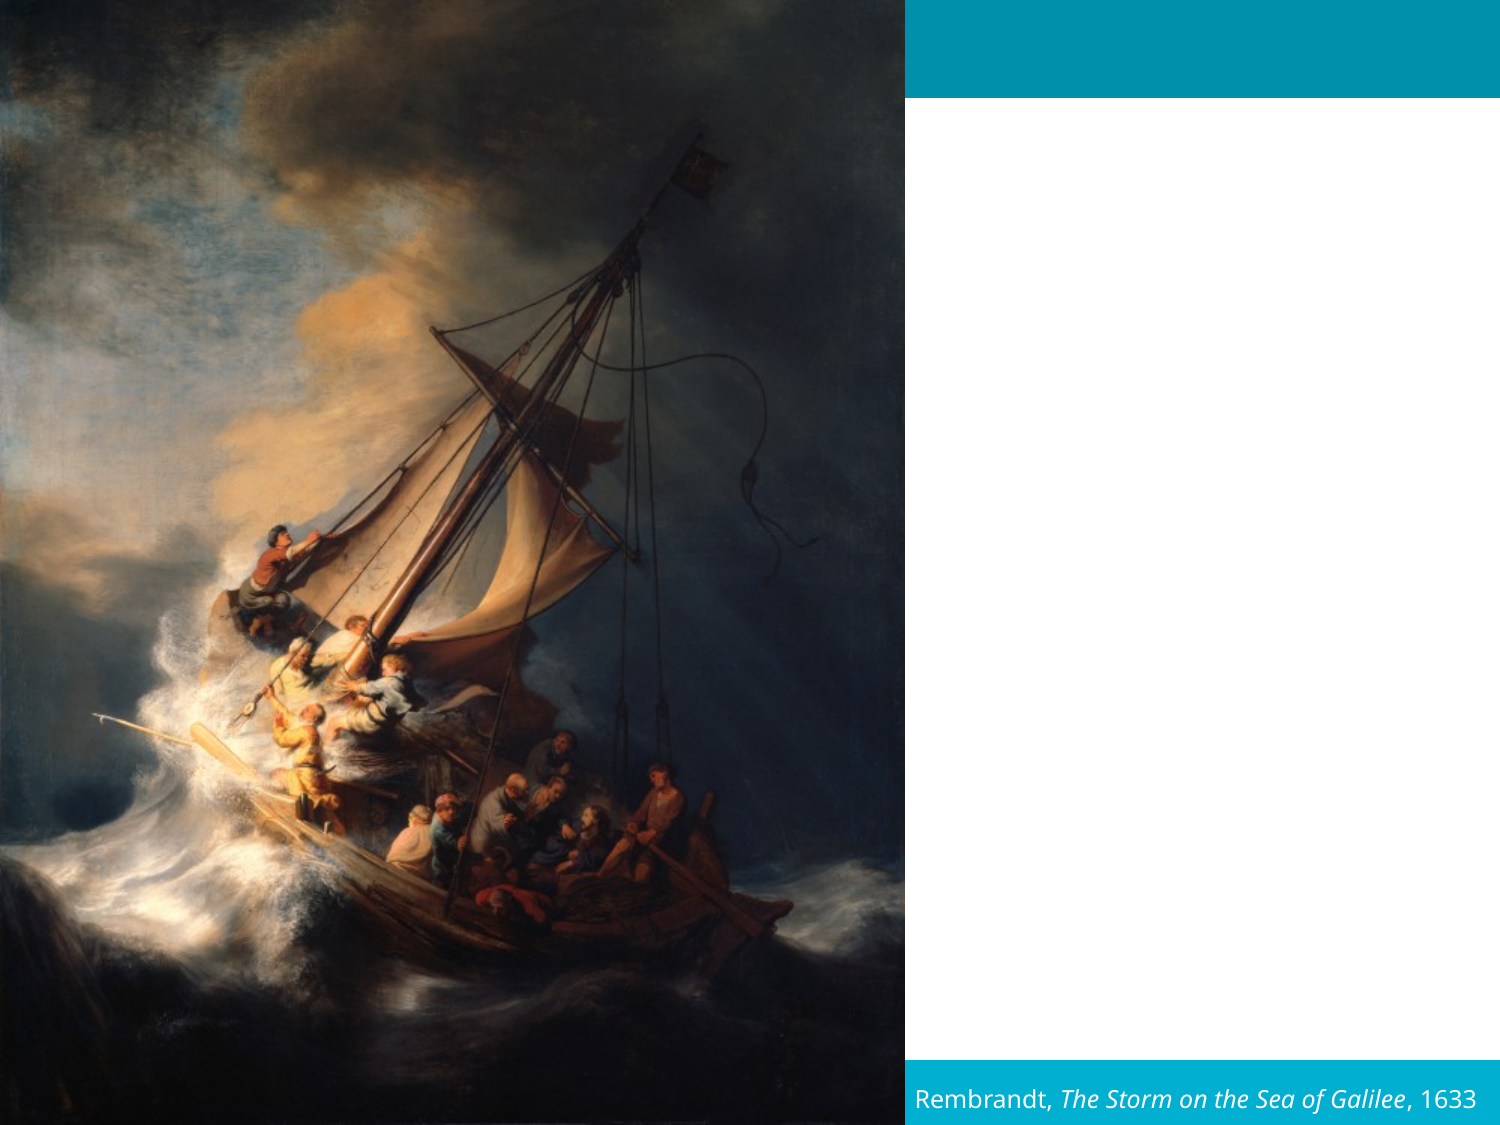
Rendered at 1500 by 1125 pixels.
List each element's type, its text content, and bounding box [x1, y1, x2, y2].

picture [0, 0, 905, 1125]
list Rembrandt, The Storm on the Sea of Galilee, 1633 [909, 1066, 1500, 1125]
